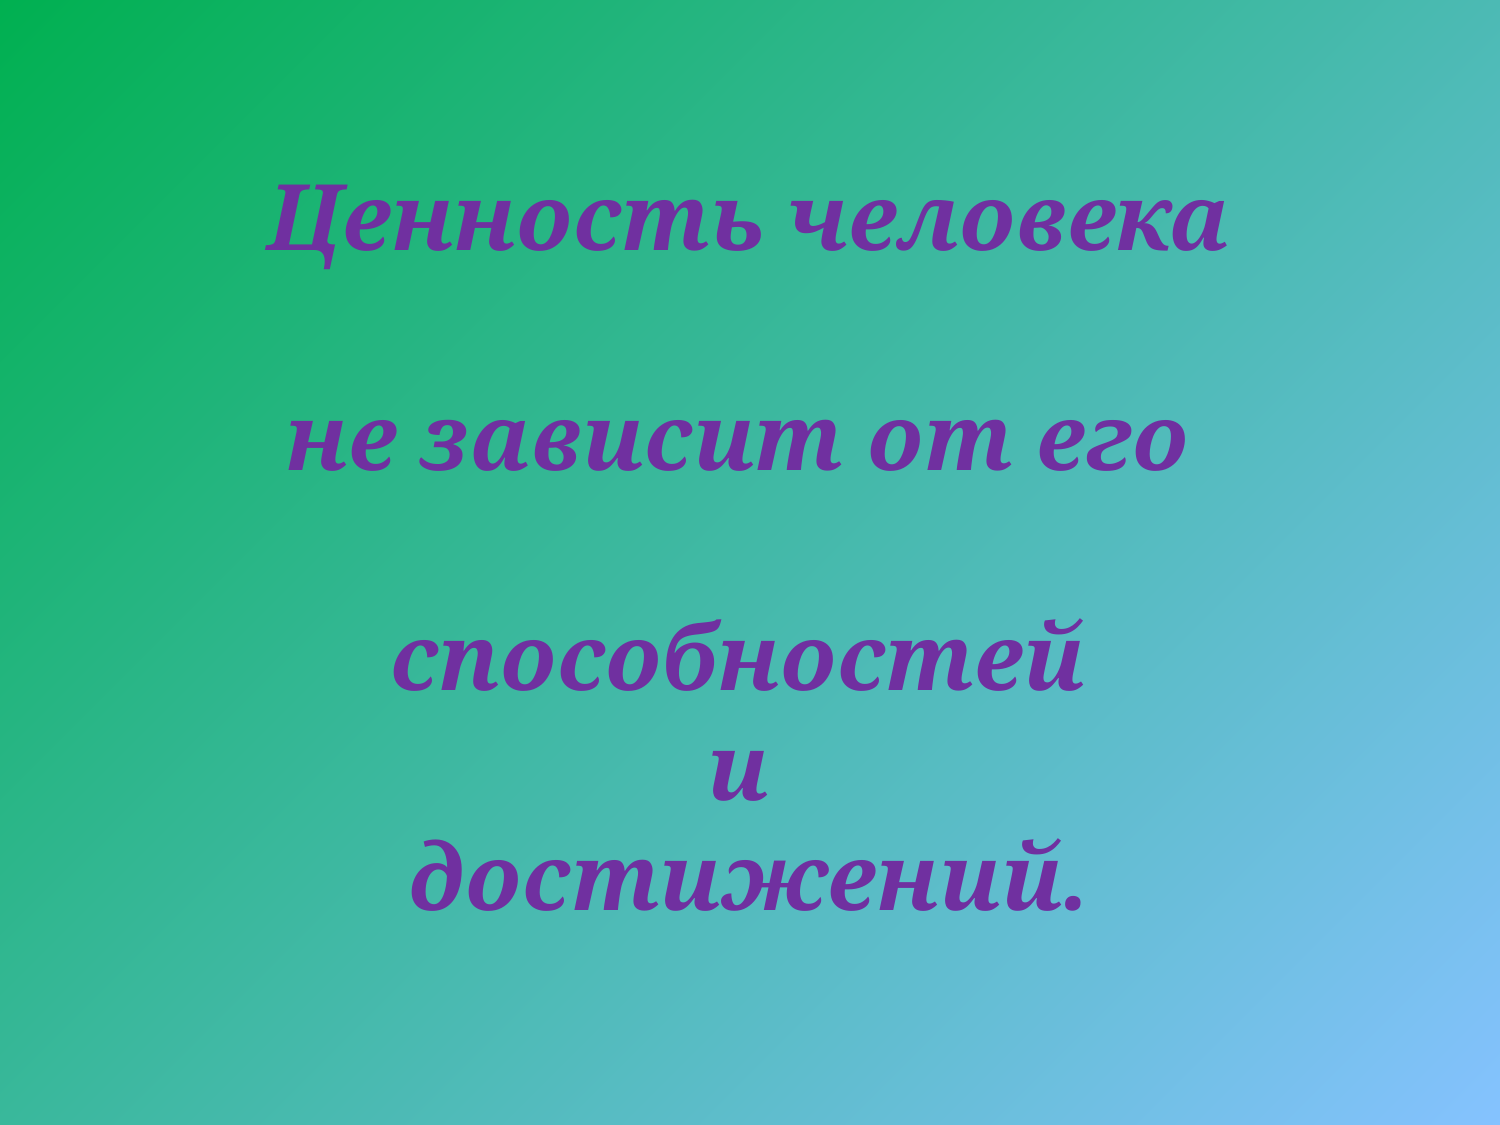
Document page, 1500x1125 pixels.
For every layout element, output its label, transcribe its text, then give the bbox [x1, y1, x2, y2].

title Ценность человека не зависит от его способностей и достижений. [75, 45, 1425, 1043]
